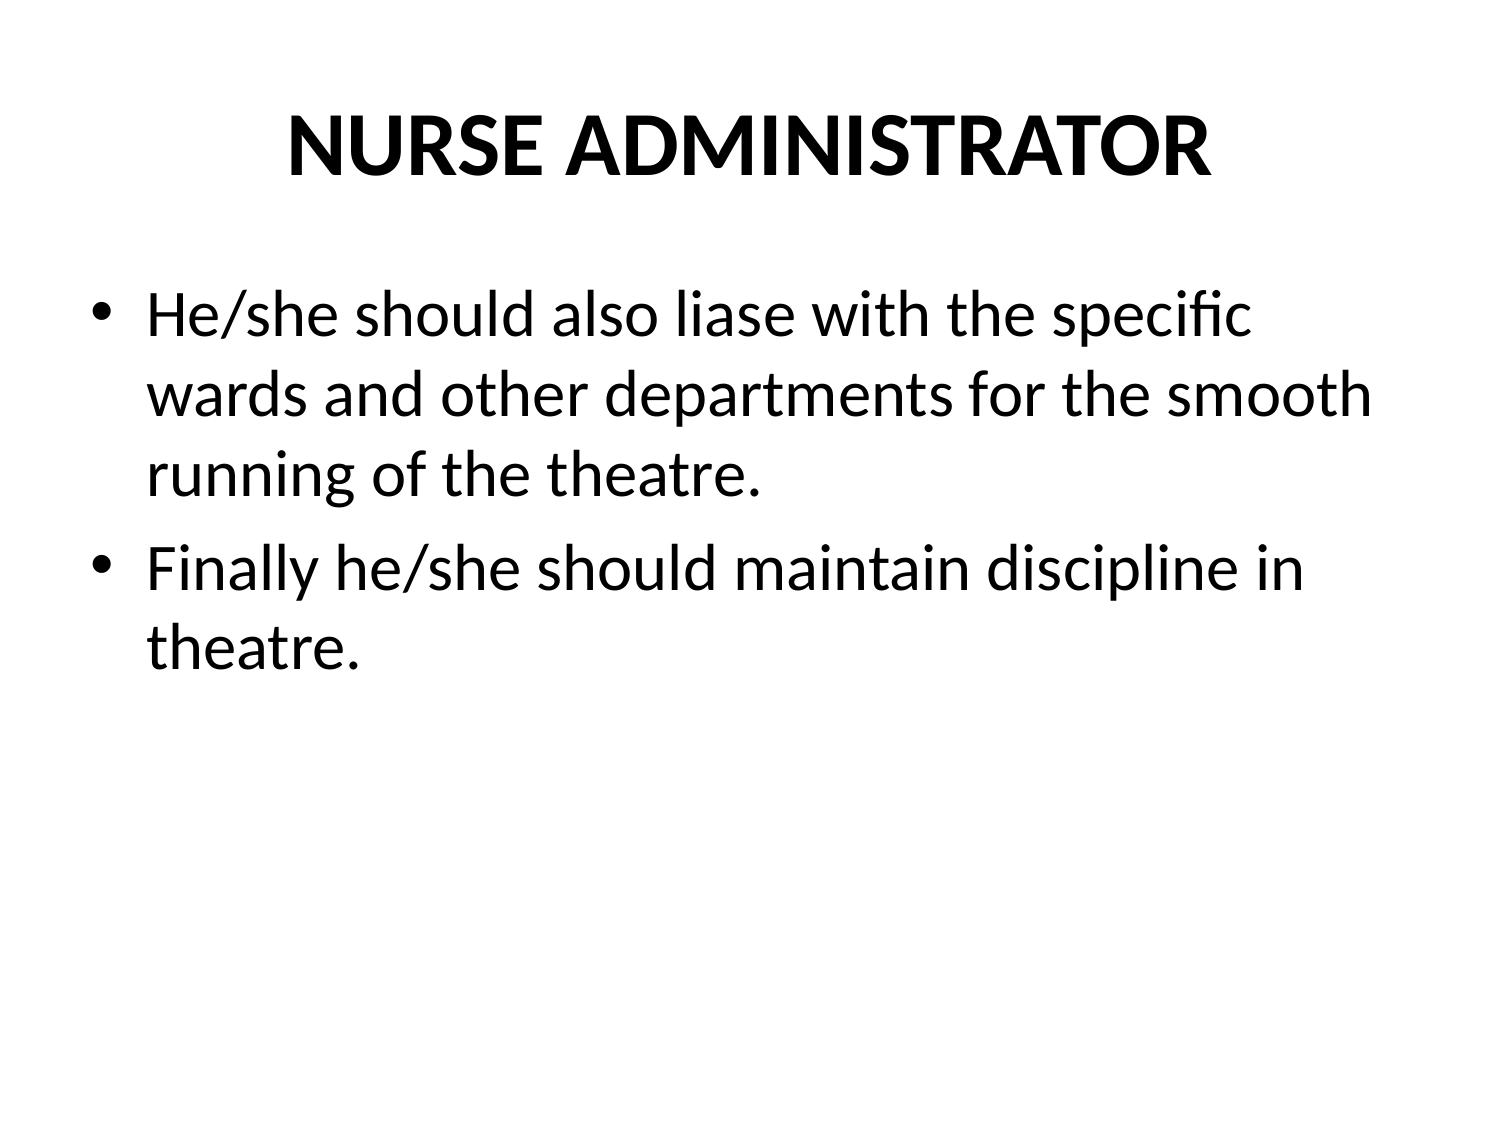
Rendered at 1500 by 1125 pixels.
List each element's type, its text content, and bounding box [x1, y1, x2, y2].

list He/she should also liase with the specific wards and other departments for the smooth running of the theatre. Finally he/she should maintain discipline in theatre. [75, 262, 1425, 1005]
title NURSE ADMINISTRATOR [75, 45, 1425, 233]
